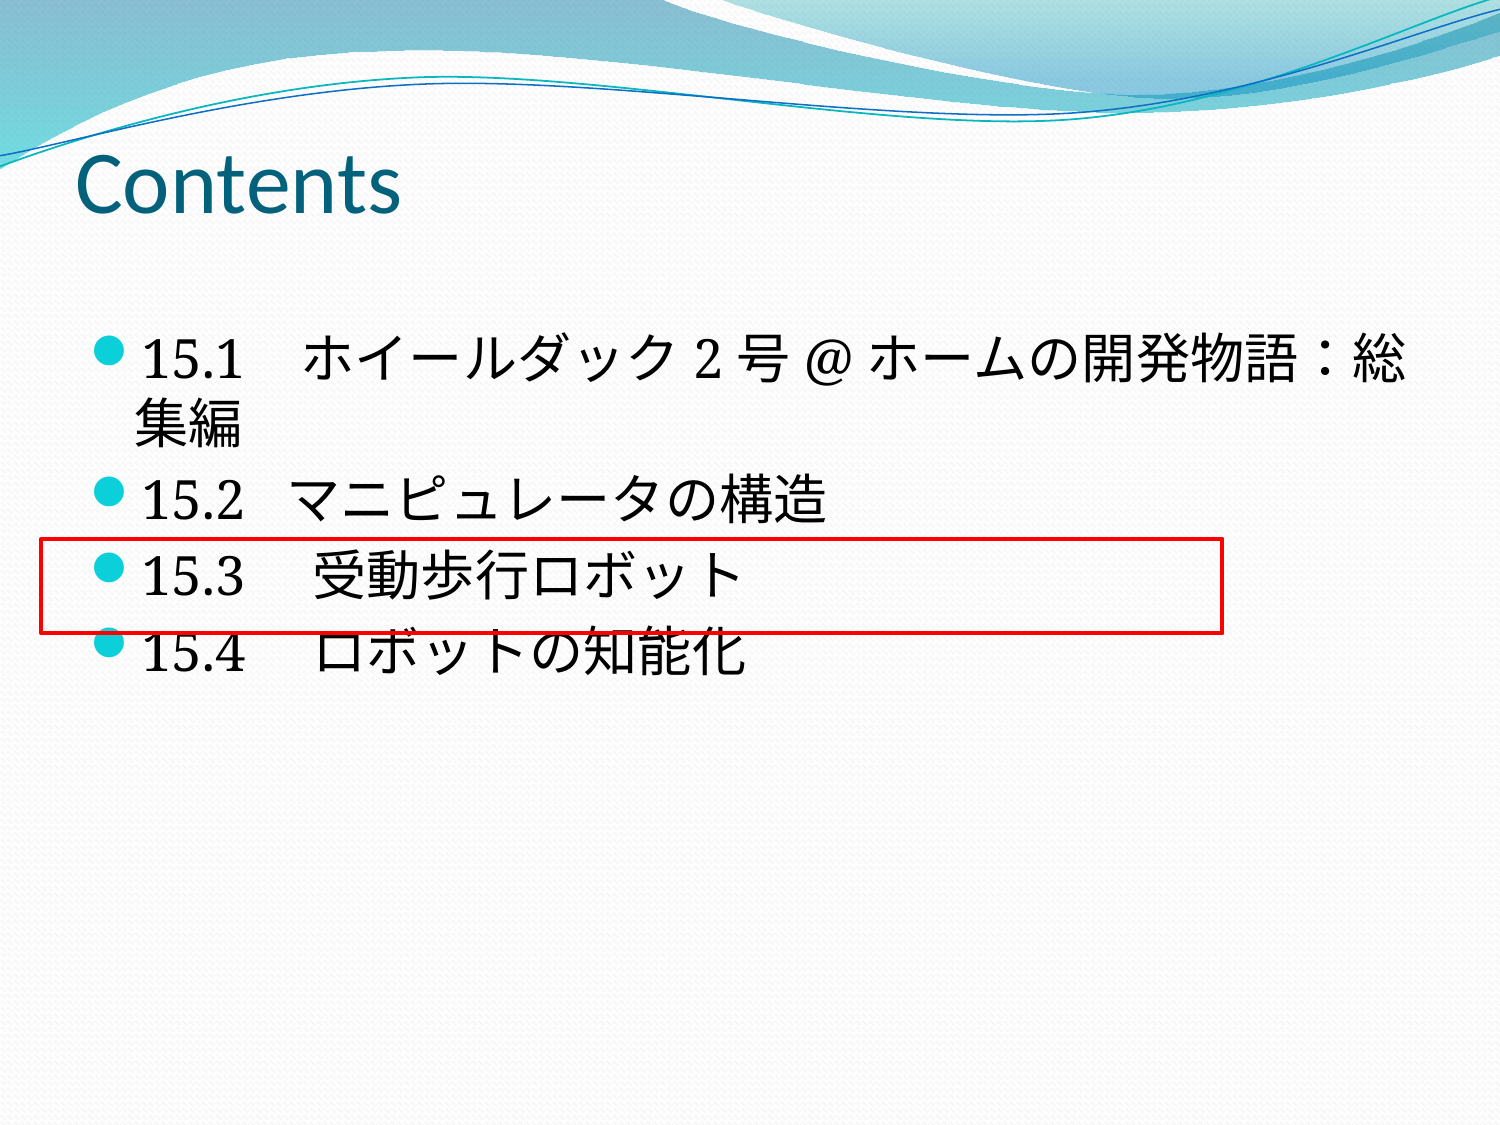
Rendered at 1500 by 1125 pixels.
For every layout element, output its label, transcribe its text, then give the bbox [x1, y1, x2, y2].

list 15.1 ホイールダック2号@ホームの開発物語：総集編 15.2 マニピュレータの構造 15.3 受動歩行ロボット 15.4 ロボットの知能化 [75, 317, 1425, 1038]
title Contents [75, 115, 1425, 232]
text_box [39, 537, 1224, 635]
